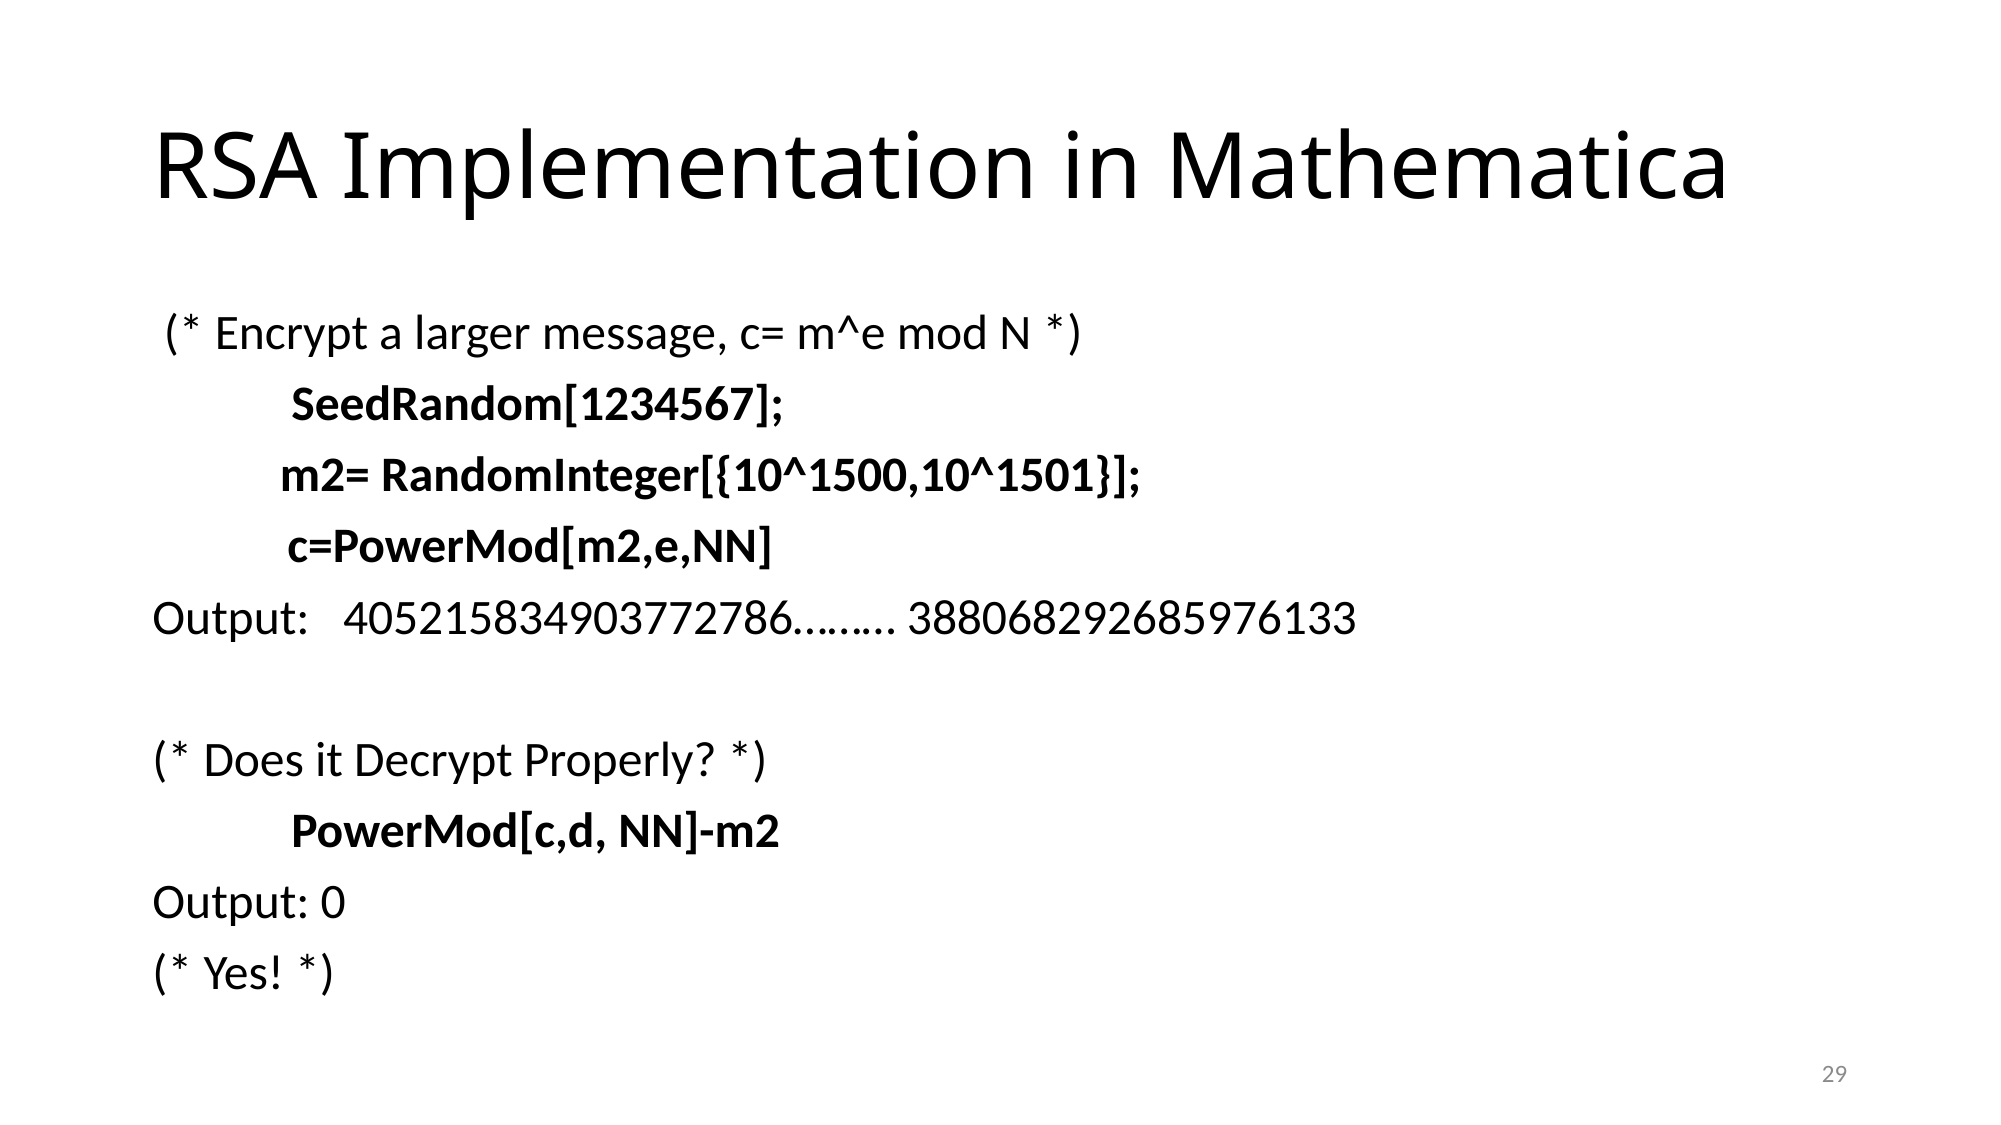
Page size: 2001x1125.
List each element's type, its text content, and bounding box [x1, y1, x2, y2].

slide_number 29 [1412, 1042, 1863, 1103]
title RSA Implementation in Mathematica [137, 59, 1863, 278]
list (* Encrypt a larger message, c= m^e mod N *) SeedRandom[1234567]; m2= RandomInteger[{10^1500,10^1501}]; c=PowerMod[m2,e,NN] Output: 405215834903772786……… 388068292685976133 (* Does it Decrypt Properly? *) PowerMod[c,d, NN]-m2 Output: 0 (* Yes! *) [137, 299, 1863, 1014]
